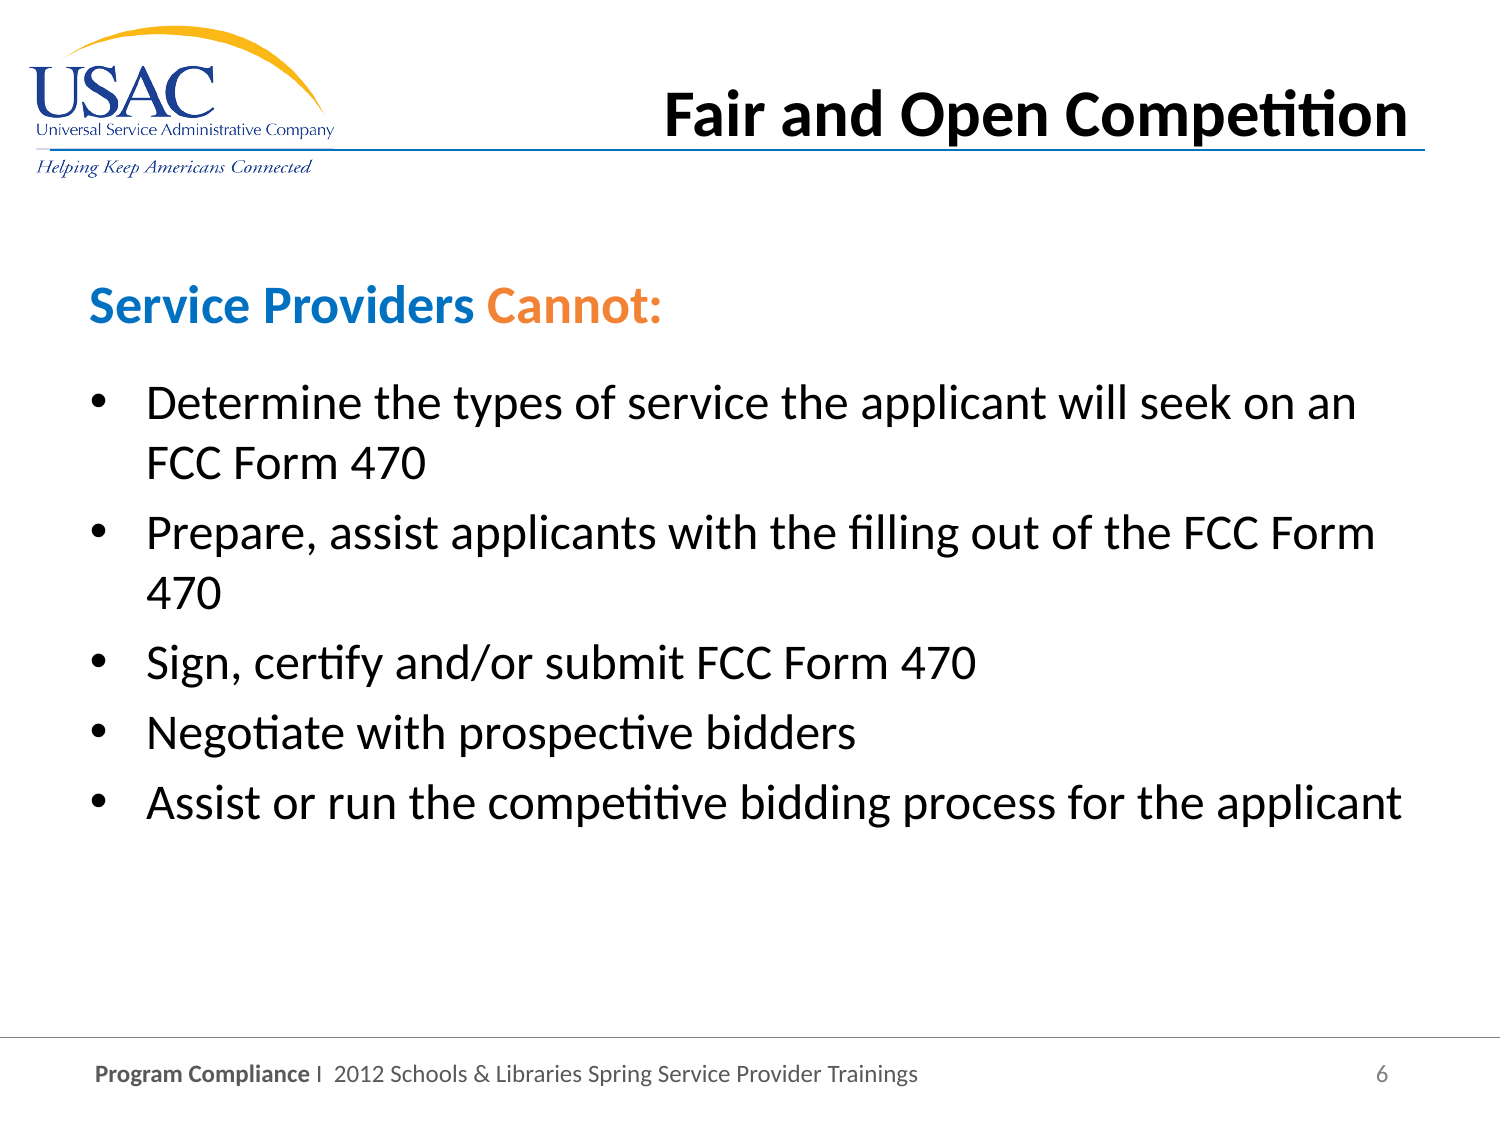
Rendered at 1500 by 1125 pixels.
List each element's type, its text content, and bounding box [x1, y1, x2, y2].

list Determine the types of service the applicant will seek on an FCC Form 470 Prepare, assist applicants with the filling out of the FCC Form 470 Sign, certify and/or submit FCC Form 470 Negotiate with prospective bidders Assist or run the competitive bidding process for the applicant [75, 363, 1425, 1025]
list Service Providers Cannot: [75, 262, 1425, 363]
list Fair and Open Competition [562, 62, 1425, 150]
picture [0, 0, 375, 476]
